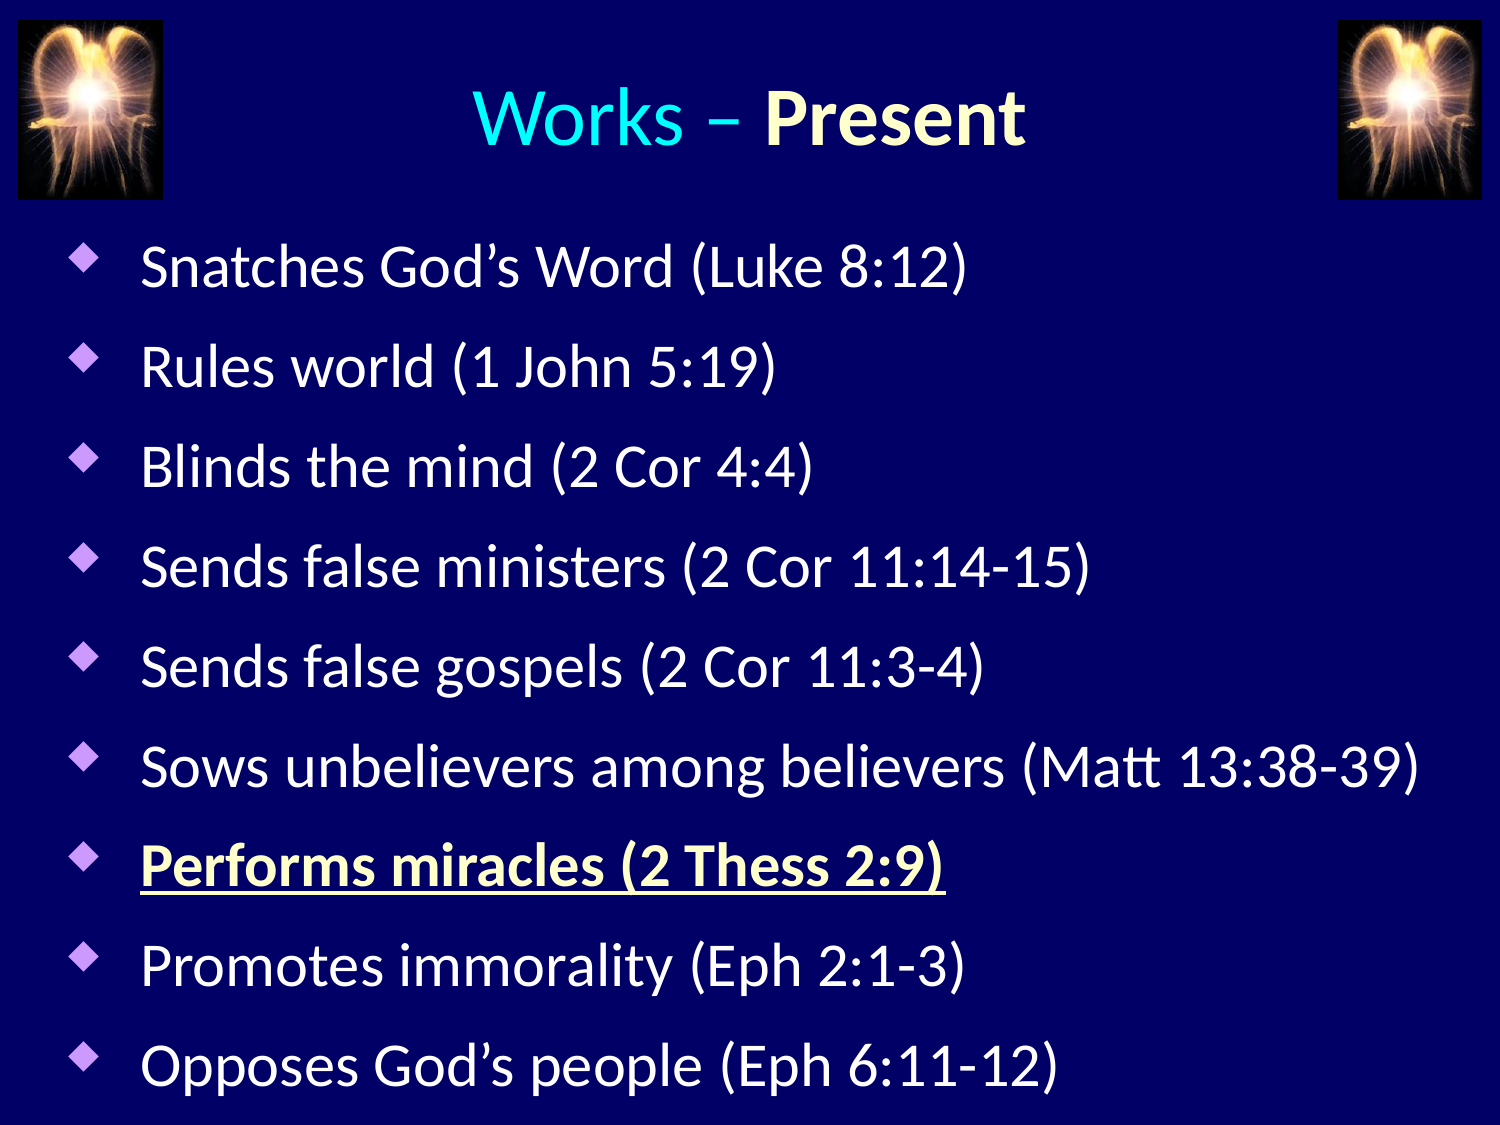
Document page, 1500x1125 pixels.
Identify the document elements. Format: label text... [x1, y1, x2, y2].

text_box Works – Present [167, 37, 1332, 188]
picture [18, 19, 163, 201]
picture [1337, 19, 1482, 201]
list Snatches God’s Word (Luke 8:12) Rules world (1 John 5:19) Blinds the mind (2 Cor 4:4) Sends false ministers (2 Cor 11:14-15) Sends false gospels (2 Cor 11:3-4) Sows unbelievers among believers (Matt 13:38-39) Performs miracles (2 Thess 2:9) Promotes immorality (Eph 2:1-3) Opposes God’s people (Eph 6:11-12) [49, 217, 1468, 995]
